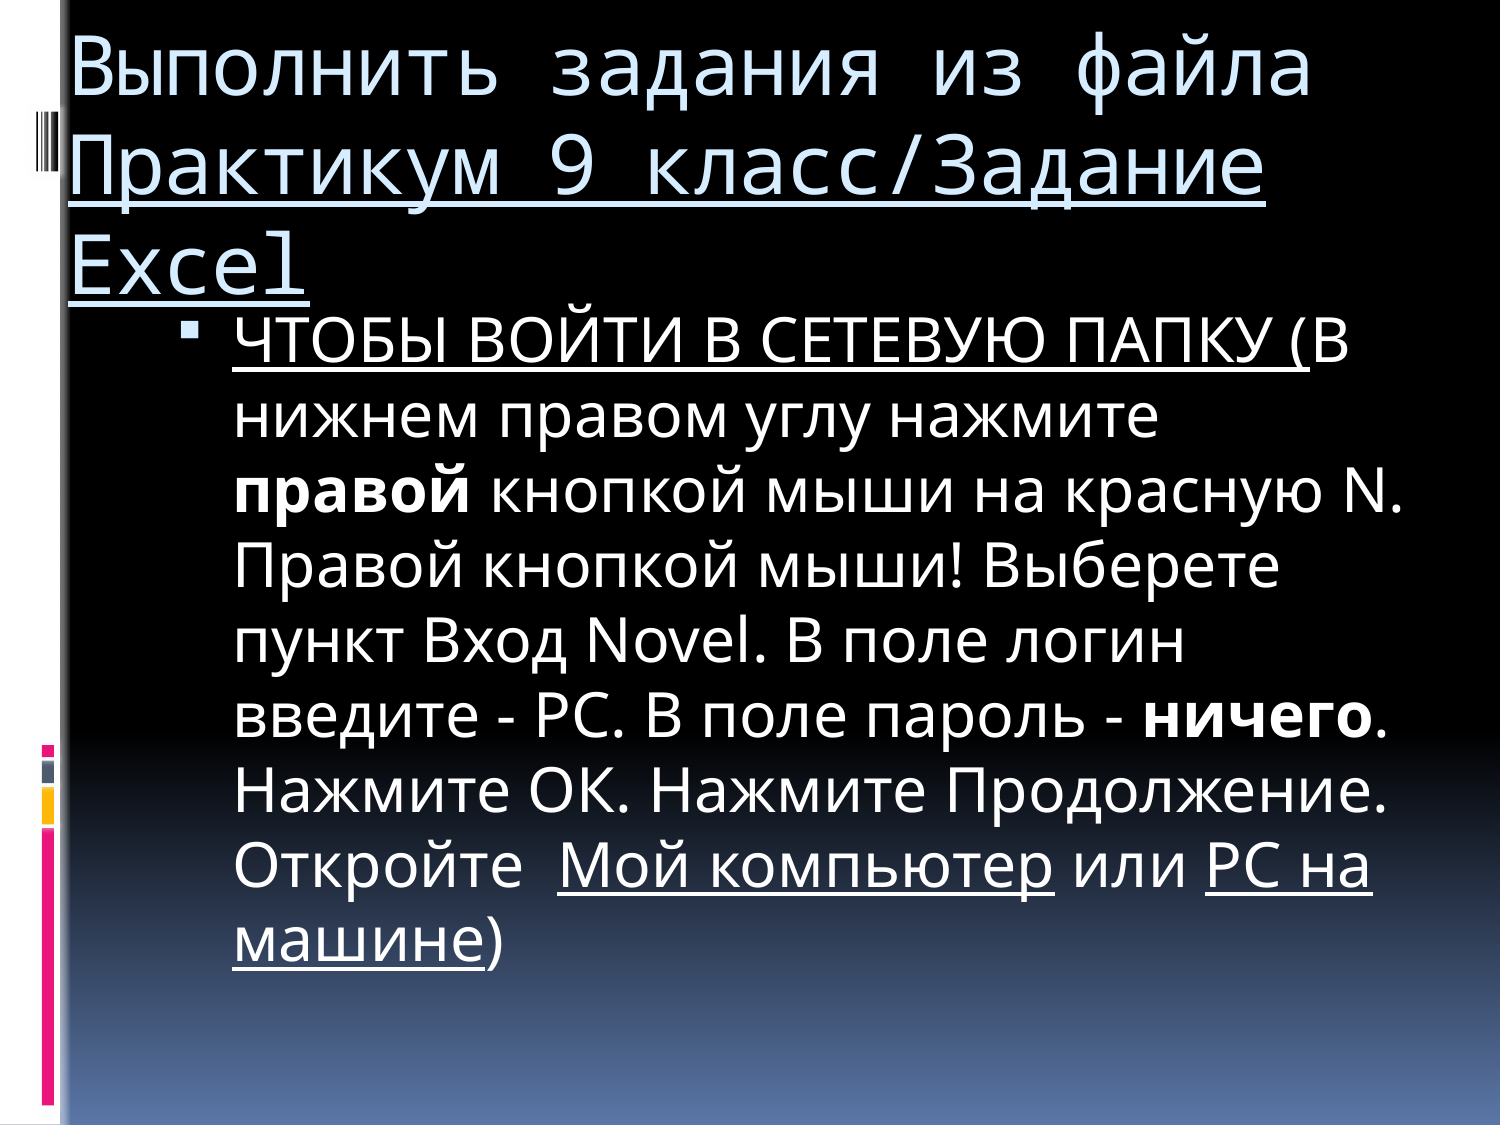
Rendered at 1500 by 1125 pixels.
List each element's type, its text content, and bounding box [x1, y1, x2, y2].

title Выполнить задания из файла Практикум 9 класс/Задание Excel [53, 4, 1500, 256]
list ЧТОБЫ ВОЙТИ В СЕТЕВУЮ ПАПКУ (В нижнем правом углу нажмите правой кнопкой мыши на красную N. Правой кнопкой мыши! Выберете пункт Вход Novel. В поле логин введите - PC. В поле пароль - ничего. Нажмите ОК. Нажмите Продолжение. Откройте Мой компьютер или PC на машине) [150, 292, 1425, 1043]
